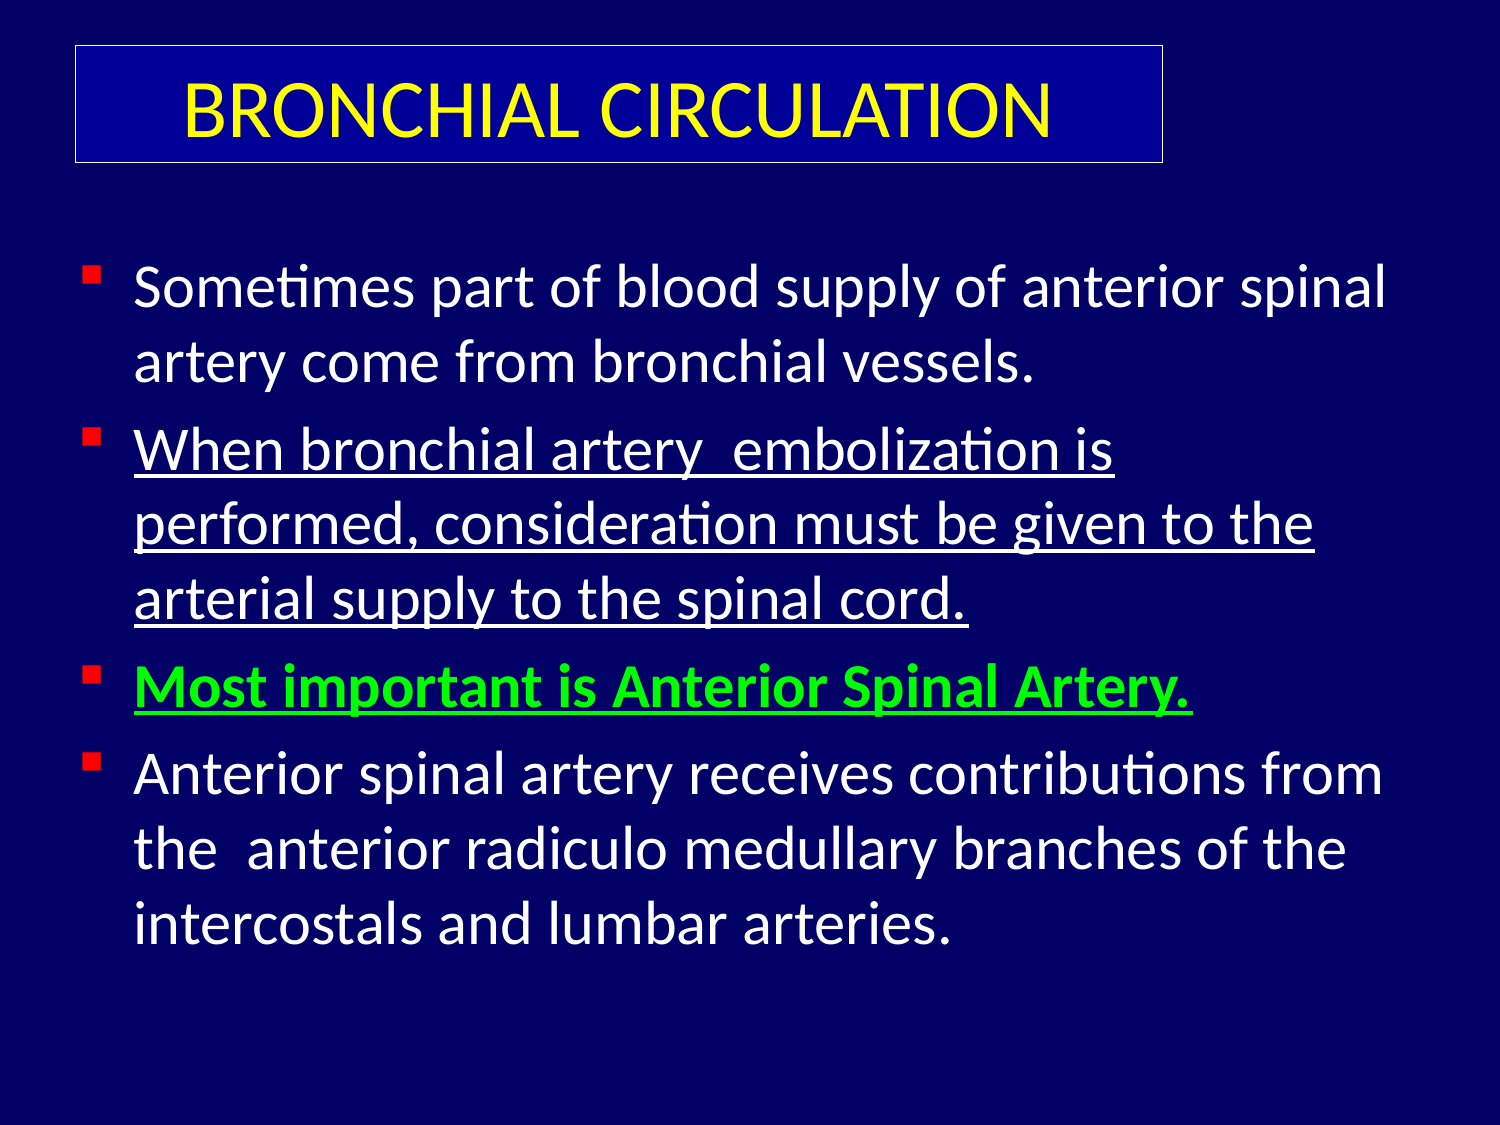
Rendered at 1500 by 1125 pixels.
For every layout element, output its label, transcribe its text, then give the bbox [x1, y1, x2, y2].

list Sometimes part of blood supply of anterior spinal artery come from bronchial vessels. When bronchial artery embolization is performed, consideration must be given to the arterial supply to the spinal cord. Most important is Anterior Spinal Artery. Anterior spinal artery receives contributions from the anterior radiculo medullary branches of the intercostals and lumbar arteries. [62, 237, 1425, 1005]
title BRONCHIAL CIRCULATION [75, 45, 1163, 163]
